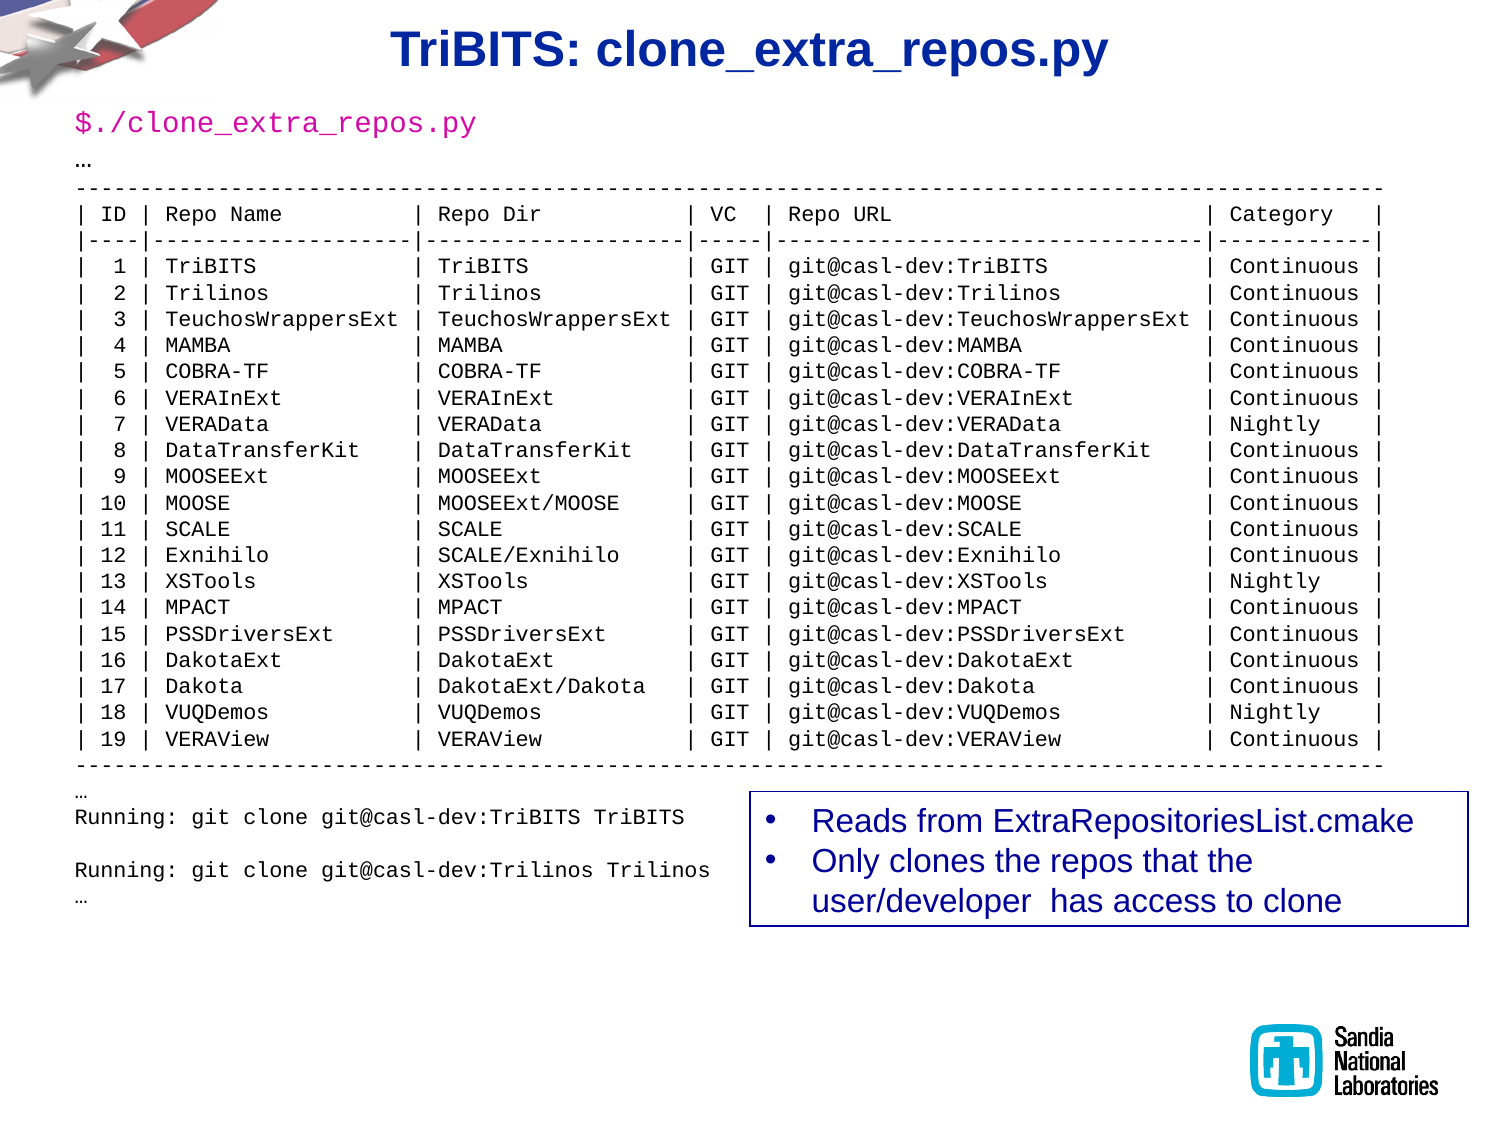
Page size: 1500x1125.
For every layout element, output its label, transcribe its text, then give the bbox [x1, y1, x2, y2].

text_box $./clone_extra_repos.py … ----------------------------------------------------------------------------------------------------- | ID | Repo Name | Repo Dir | VC | Repo URL | Category | |----|--------------------|--------------------|-----|---------------------------------|------------| | 1 | TriBITS | TriBITS | GIT | git@casl-dev:TriBITS | Continuous | | 2 | Trilinos | Trilinos | GIT | git@casl-dev:Trilinos | Continuous | | 3 | TeuchosWrappersExt | TeuchosWrappersExt | GIT | git@casl-dev:TeuchosWrappersExt | Continuous | | 4 | MAMBA | MAMBA | GIT | git@casl-dev:MAMBA | Continuous | | 5 | COBRA-TF | COBRA-TF | GIT | git@casl-dev:COBRA-TF | Continuous | | 6 | VERAInExt | VERAInExt | GIT | git@casl-dev:VERAInExt | Continuous | | 7 | VERAData | VERAData | GIT | git@casl-dev:VERAData | Nightly | | 8 | DataTransferKit | DataTransferKit | GIT | git@casl-dev:DataTransferKit | Continuous | | 9 | MOOSEExt | MOOSEExt | GIT | git@casl-dev:MOOSEExt | Continuous | | 10 | MOOSE | MOOSEExt/MOOSE | GIT | git@casl-dev:MOOSE | Continuous | | 11 | SCALE | SCALE | GIT | git@casl-dev:SCALE | Continuous | | 12 | Exnihilo | SCALE/Exnihilo | GIT | git@casl-dev:Exnihilo | Continuous | | 13 | XSTools | XSTools | GIT | git@casl-dev:XSTools | Nightly | | 14 | MPACT | MPACT | GIT | git@casl-dev:MPACT | Continuous | | 15 | PSSDriversExt | PSSDriversExt | GIT | git@casl-dev:PSSDriversExt | Continuous | | 16 | DakotaExt | DakotaExt | GIT | git@casl-dev:DakotaExt | Continuous | | 17 | Dakota | DakotaExt/Dakota | GIT | git@casl-dev:Dakota | Continuous | | 18 | VUQDemos | VUQDemos | GIT | git@casl-dev:VUQDemos | Nightly | | 19 | VERAView | VERAView | GIT | git@casl-dev:VERAView | Continuous | ----------------------------------------------------------------------------------------------------- … Running: git clone git@casl-dev:TriBITS TriBITS Running: git clone git@casl-dev:Trilinos Trilinos … [31, 96, 1469, 915]
picture [1308, 1024, 1438, 1097]
picture [1250, 1083, 1260, 1097]
title TriBITS: clone_extra_repos.py [112, 14, 1388, 78]
picture [1259, 1033, 1314, 1089]
text_box Reads from ExtraRepositoriesList.cmake Only clones the repos that the user/developer has access to clone [749, 791, 1469, 927]
picture [1250, 1024, 1265, 1038]
